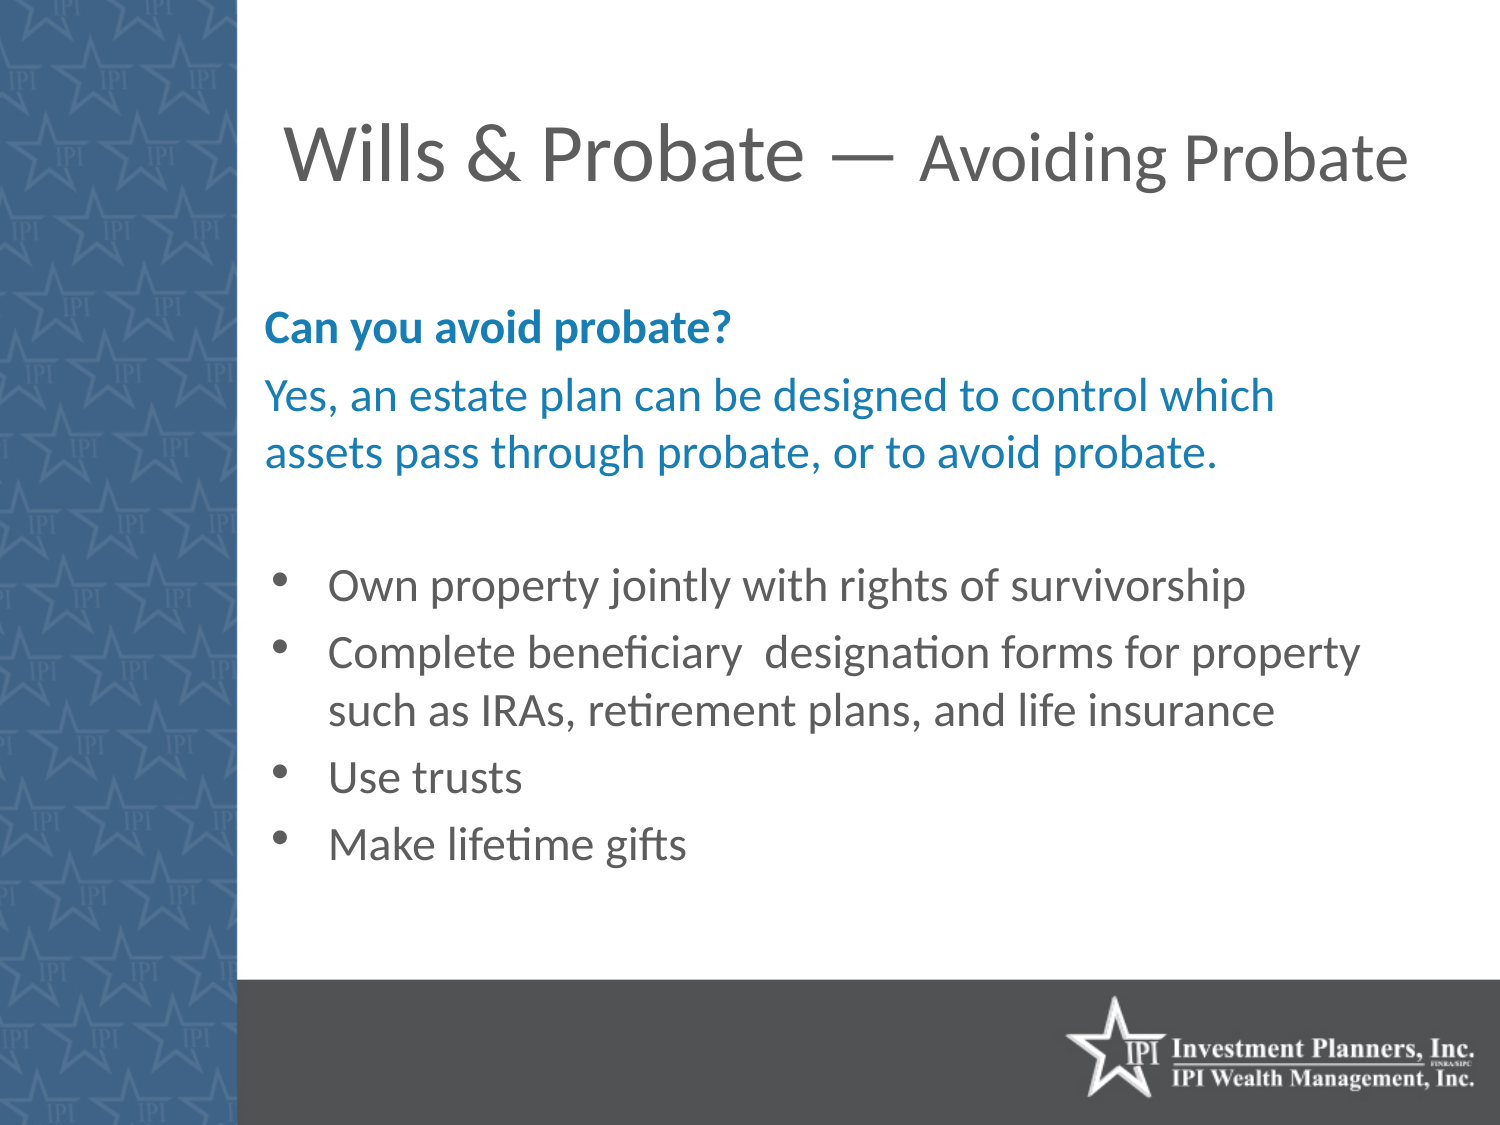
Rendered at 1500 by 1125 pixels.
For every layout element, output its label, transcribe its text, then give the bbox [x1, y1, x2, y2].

list Own property jointly with rights of survivorship Complete beneficiary designation forms for property such as IRAs, retirement plans, and life insurance Use trusts Make lifetime gifts [247, 546, 1441, 940]
list Can you avoid probate? Yes, an estate plan can be designed to control which assets pass through probate, or to avoid probate. [249, 288, 1401, 499]
title Wills & Probate — Avoiding Probate [268, 86, 1500, 210]
picture [0, 0, 1500, 1125]
